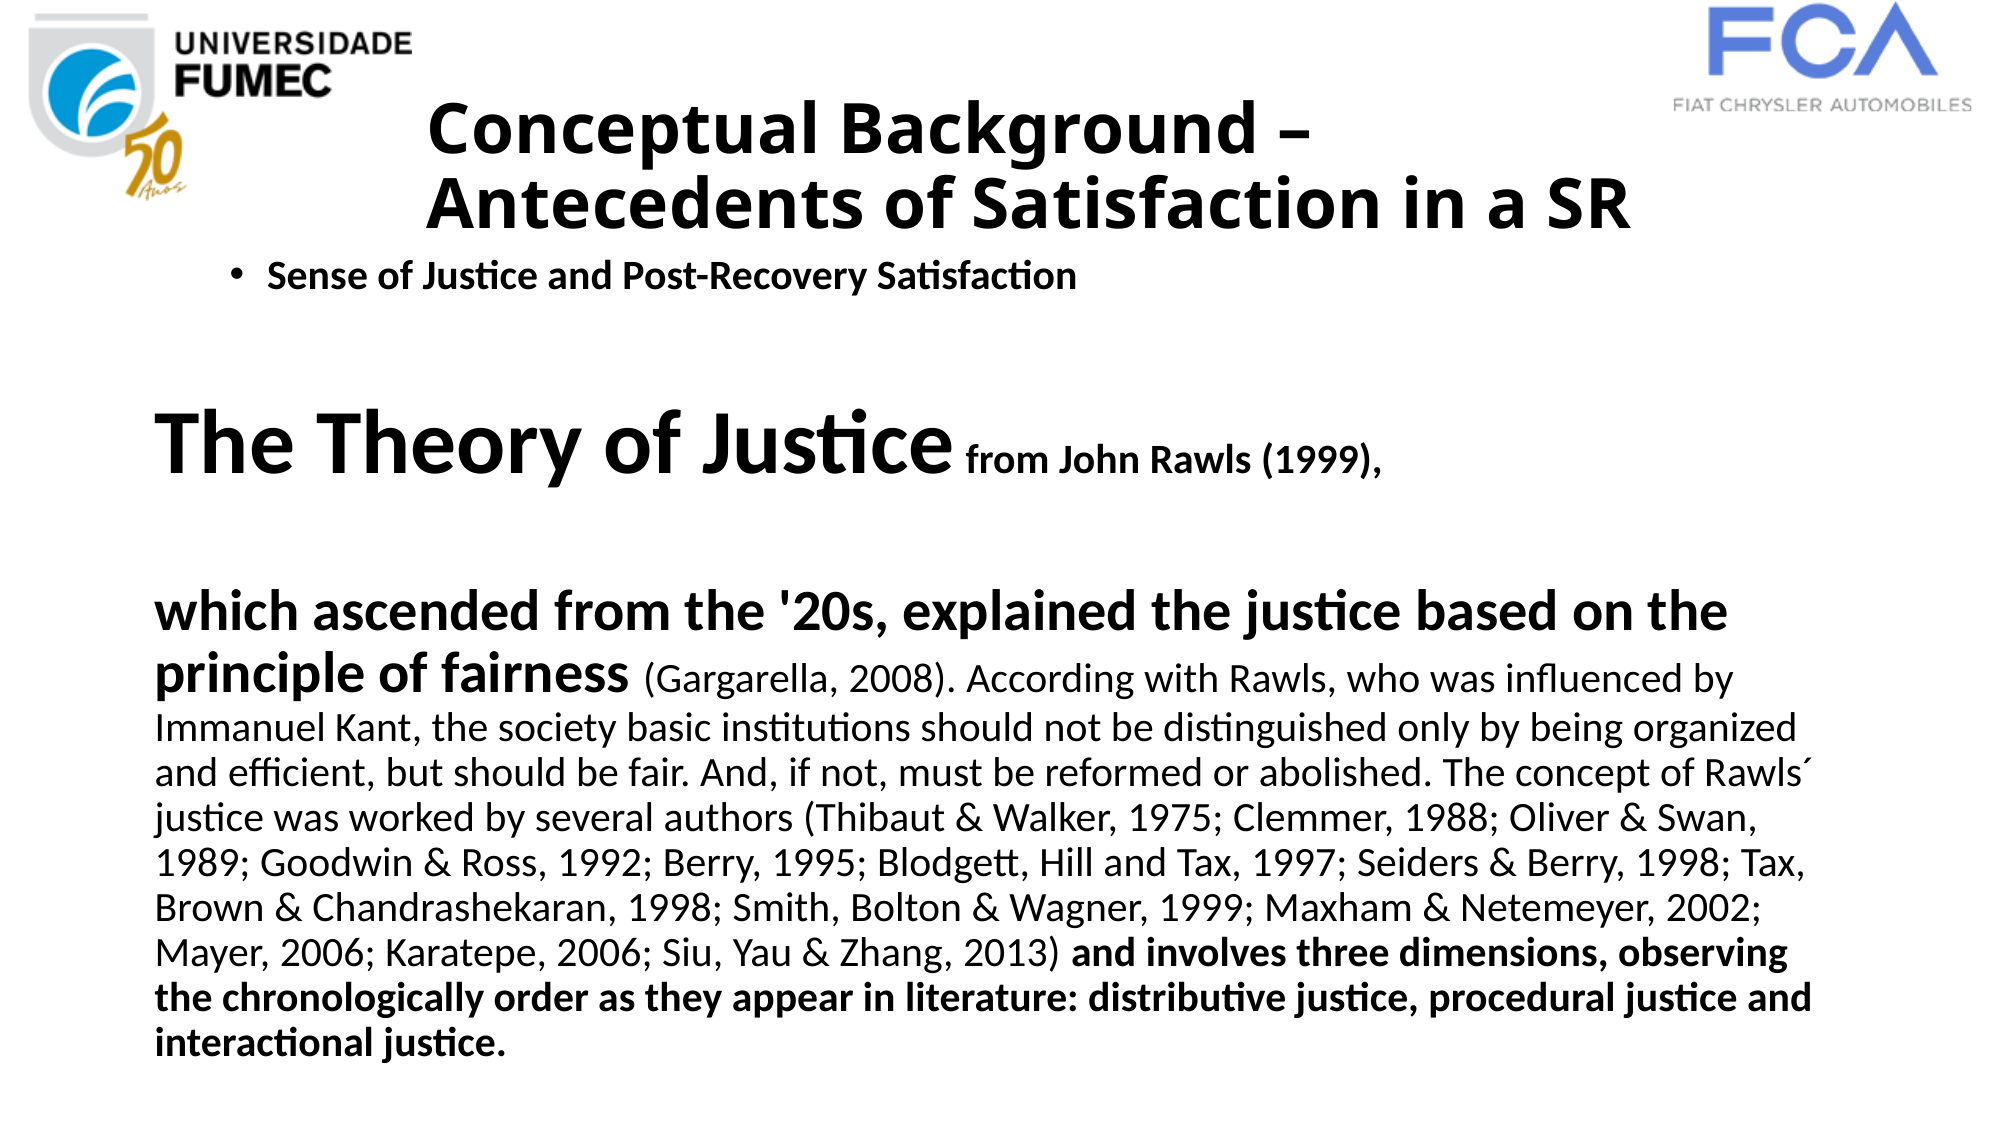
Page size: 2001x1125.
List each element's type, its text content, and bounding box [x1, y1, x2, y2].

list Sense of Justice and Post-Recovery Satisfaction The Theory of Justice from John Rawls (1999), which ascended from the '20s, explained the justice based on the principle of fairness (Gargarella, 2008). According with Rawls, who was influenced by Immanuel Kant, the society basic institutions should not be distinguished only by being organized and efficient, but should be fair. And, if not, must be reformed or abolished. The concept of Rawls´ justice was worked by several authors (Thibaut & Walker, 1975; Clemmer, 1988; Oliver & Swan, 1989; Goodwin & Ross, 1992; Berry, 1995; Blodgett, Hill and Tax, 1997; Seiders & Berry, 1998; Tax, Brown & Chandrashekaran, 1998; Smith, Bolton & Wagner, 1999; Maxham & Netemeyer, 2002; Mayer, 2006; Karatepe, 2006; Siu, Yau & Zhang, 2013) and involves three dimensions, observing the chronologically order as they appear in literature: distributive justice, procedural justice and interactional justice. [139, 246, 1865, 960]
picture [27, 12, 412, 201]
picture [1671, 0, 1975, 115]
title Conceptual Background – Antecedents of Satisfaction in a SR [411, 59, 1652, 246]
